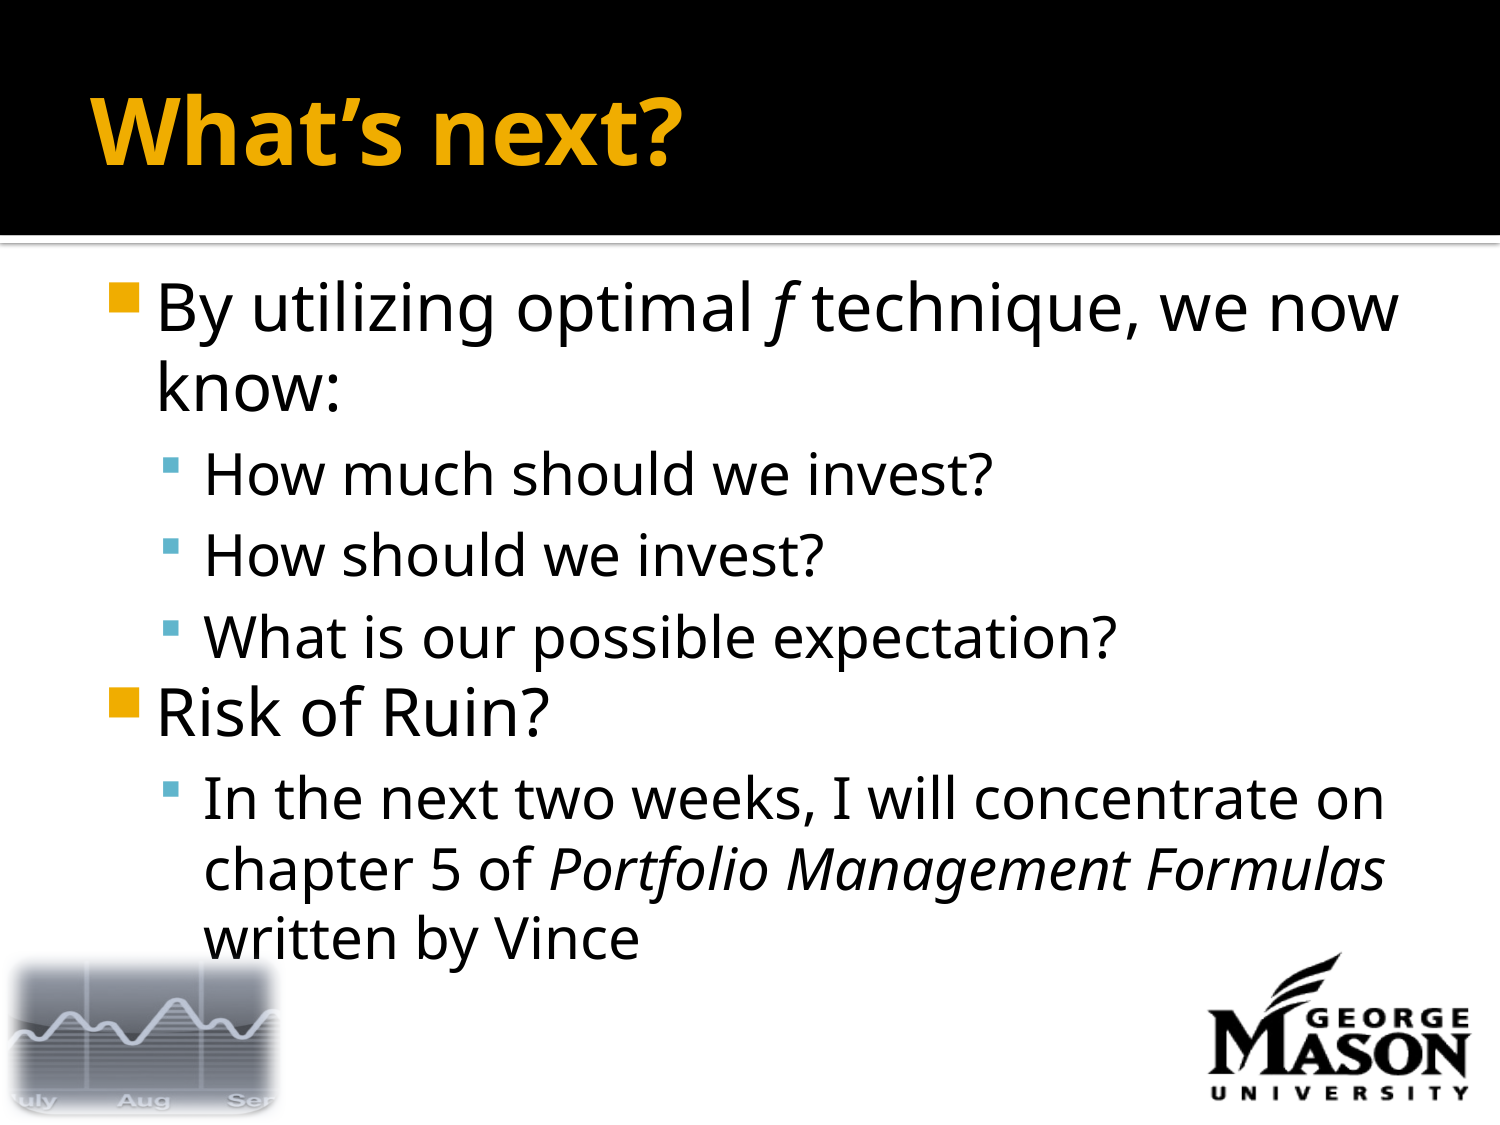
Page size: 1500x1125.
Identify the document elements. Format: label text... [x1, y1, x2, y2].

picture [0, 949, 288, 1125]
list By utilizing optimal f technique, we now know: How much should we invest? How should we invest? What is our possible expectation? Risk of Ruin? In the next two weeks, I will concentrate on chapter 5 of Portfolio Management Formulas written by Vince [74, 249, 1426, 1010]
title What’s next? [75, 25, 1425, 231]
picture [1187, 937, 1500, 1125]
